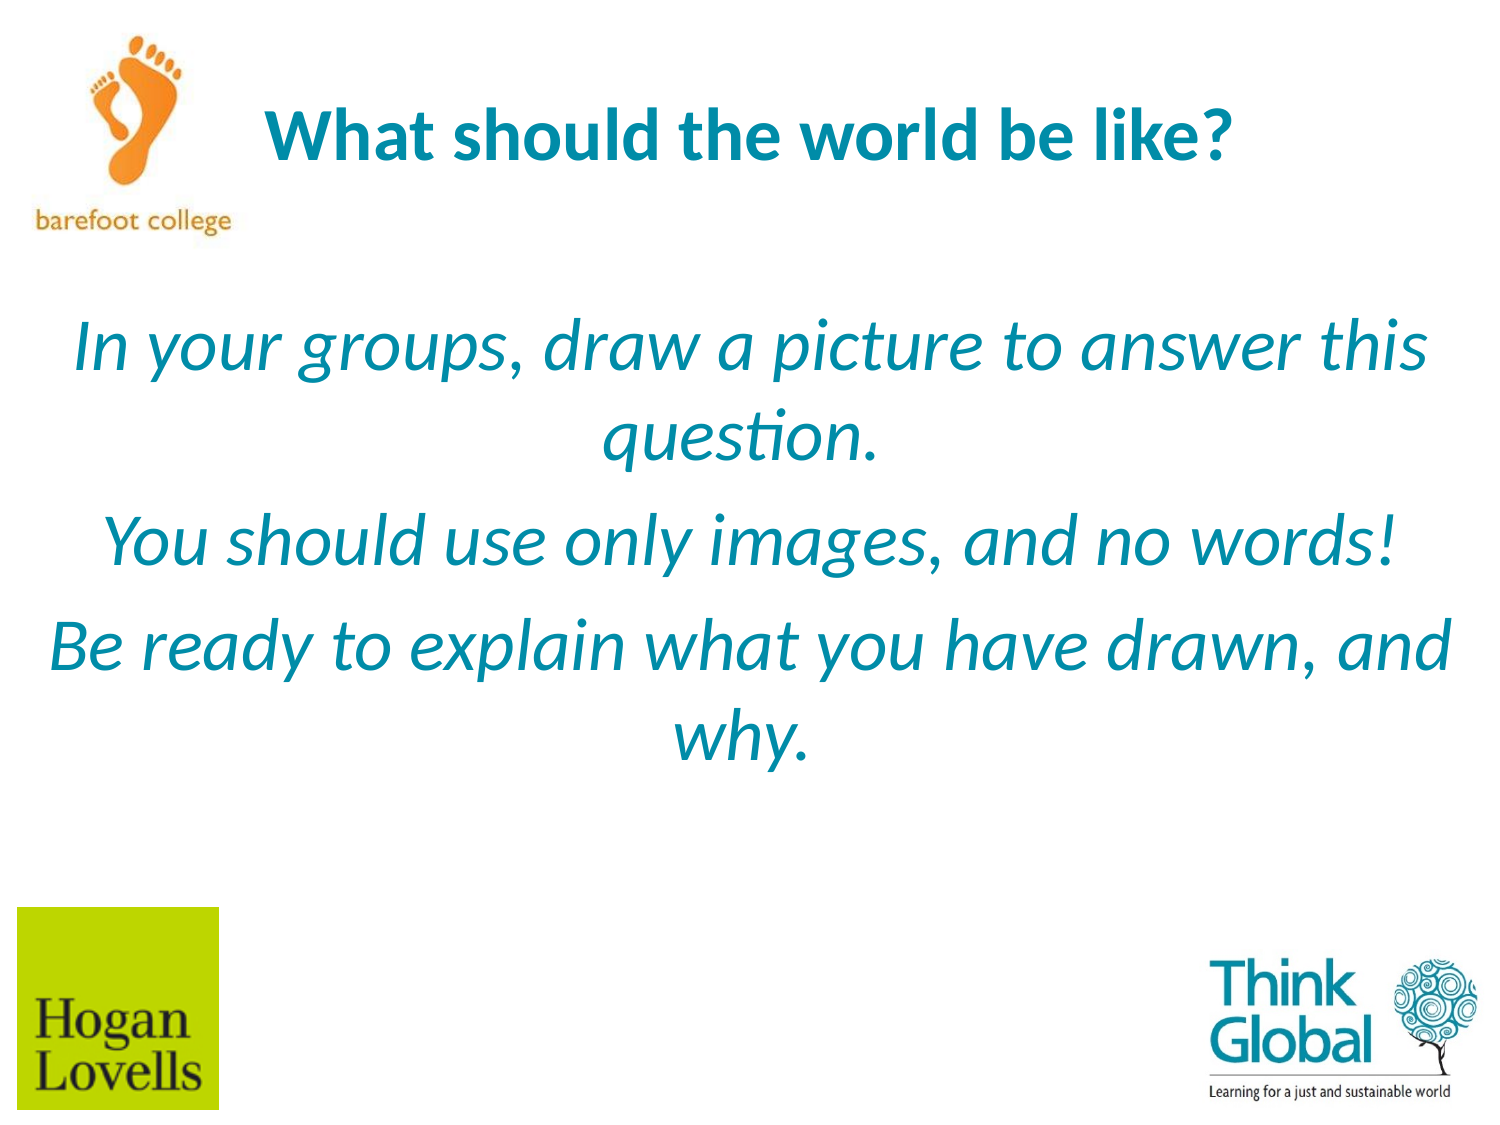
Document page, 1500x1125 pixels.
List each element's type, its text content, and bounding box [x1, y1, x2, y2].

subtitle What should the world be like? In your groups, draw a picture to answer this question. You should use only images, and no words! Be ready to explain what you have drawn, and why. [1, 78, 1500, 901]
picture [16, 907, 220, 1110]
picture [1199, 948, 1486, 1110]
picture [14, 15, 252, 253]
